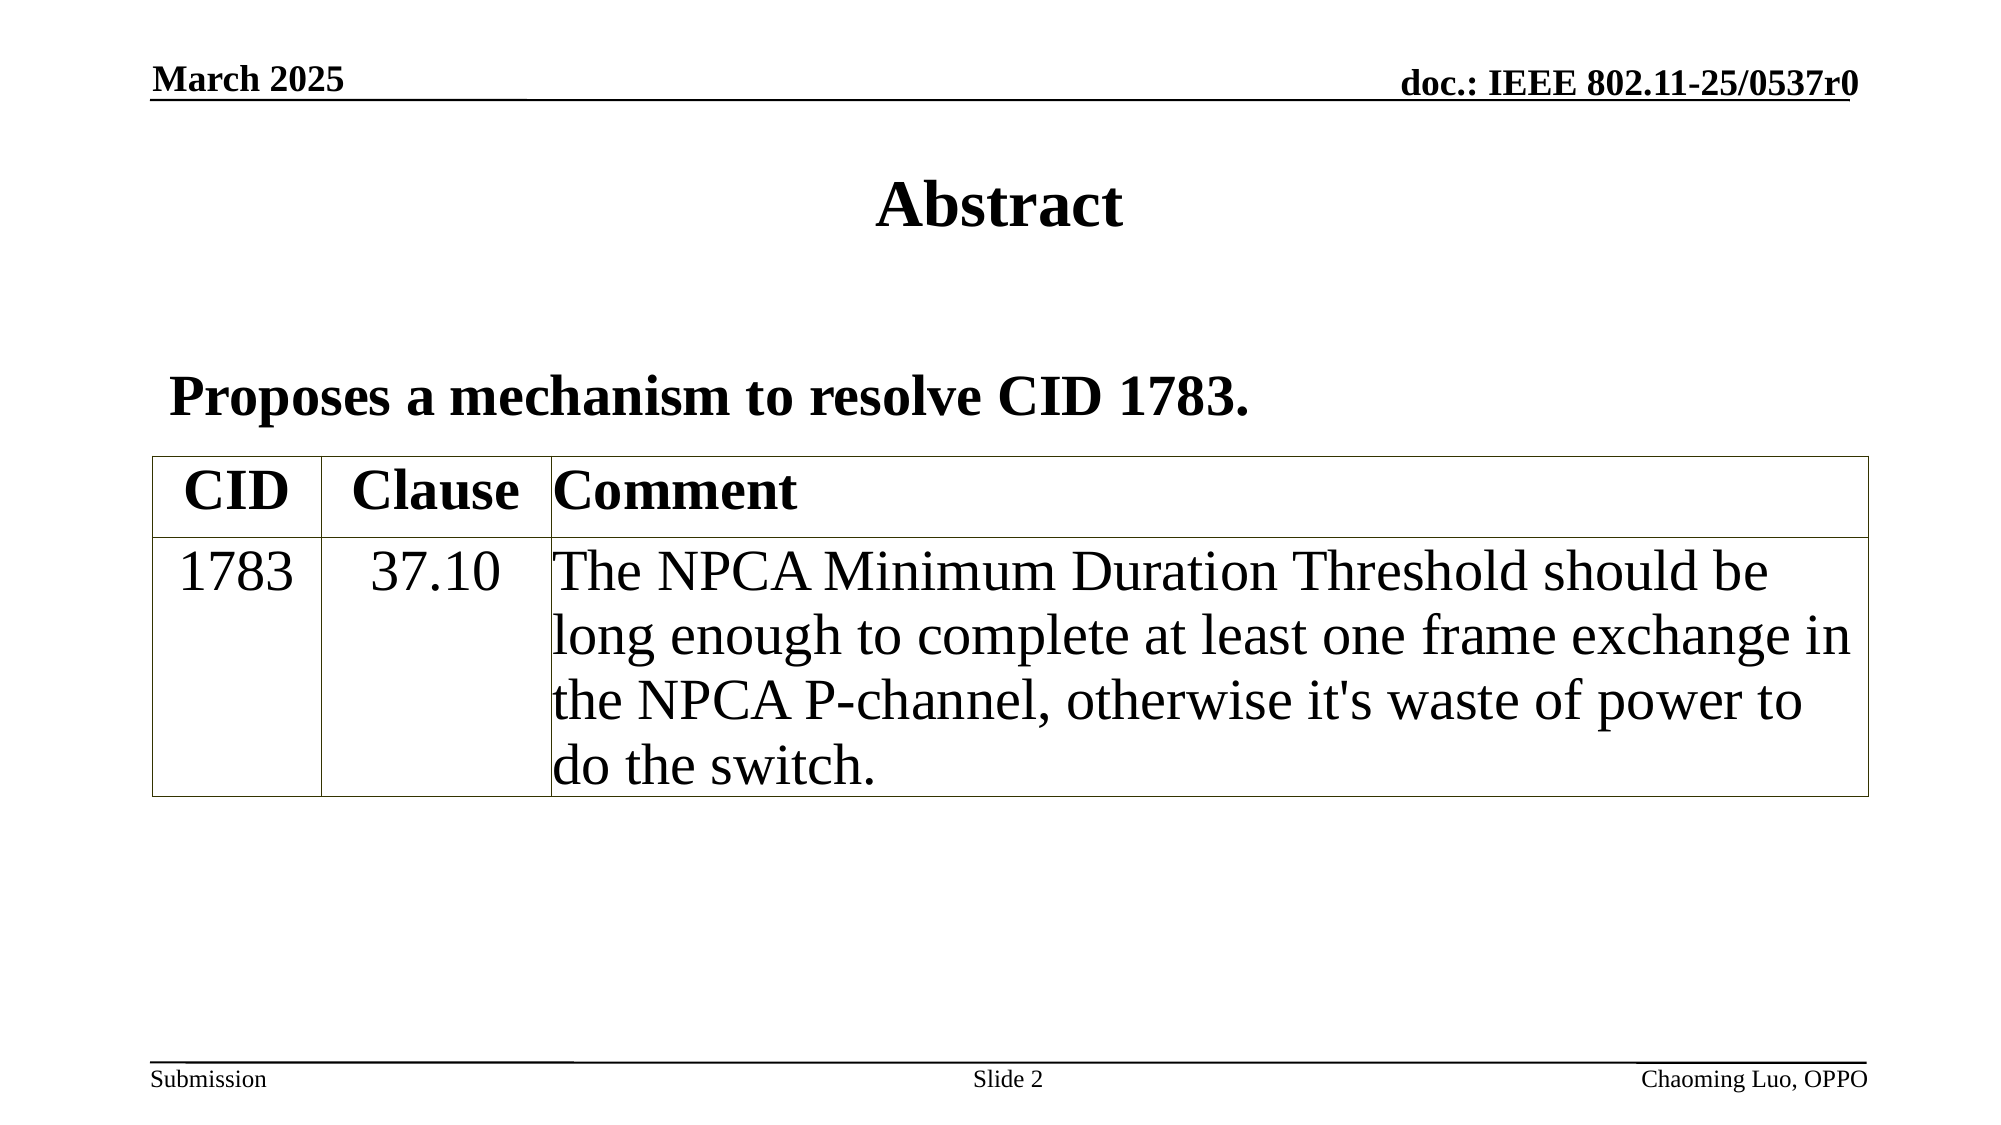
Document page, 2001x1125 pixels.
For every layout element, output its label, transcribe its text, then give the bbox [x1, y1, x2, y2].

list Proposes a mechanism to resolve CID 1783. [153, 349, 1910, 475]
table_cell 37.10 [322, 538, 551, 796]
title Abstract [149, 112, 1850, 288]
table_cell The NPCA Minimum Duration Threshold should be long enough to complete at least one frame exchange in the NPCA P-channel, otherwise it's waste of power to do the switch. [552, 538, 1868, 796]
table_cell 1783 [153, 538, 321, 796]
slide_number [152, 54, 563, 100]
table_header CID [153, 457, 321, 537]
table_header Comment [552, 457, 1868, 537]
table_header Clause [322, 457, 551, 537]
slide_number Slide 2 [950, 1061, 1067, 1123]
footer Chaoming Luo, OPPO [1171, 1061, 1869, 1093]
